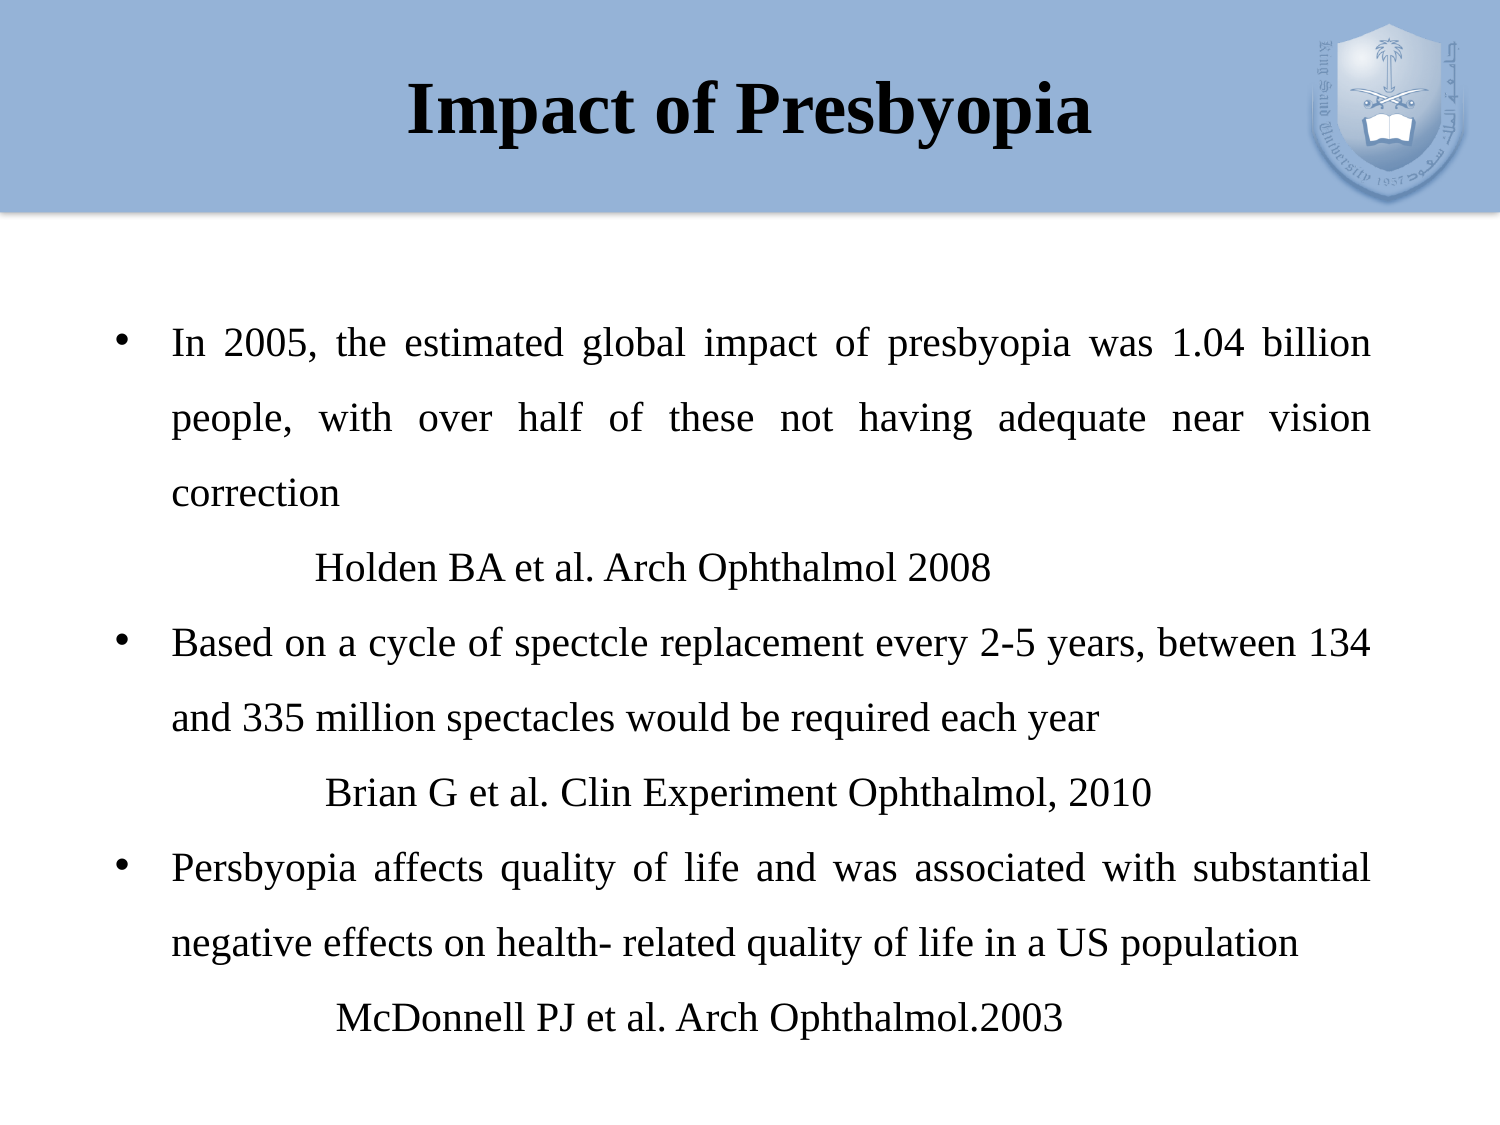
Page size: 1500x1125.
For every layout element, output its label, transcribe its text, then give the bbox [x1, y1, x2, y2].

text_box In 2005, the estimated global impact of presbyopia was 1.04 billion people, with over half of these not having adequate near vision correction Holden BA et al. Arch Ophthalmol 2008 Based on a cycle of spectcle replacement every 2-5 years, between 134 and 335 million spectacles would be required each year Brian G et al. Clin Experiment Ophthalmol, 2010 Persbyopia affects quality of life and was associated with substantial negative effects on health- related quality of life in a US population McDonnell PJ et al. Arch Ophthalmol.2003 [100, 282, 1388, 1125]
picture [1287, 12, 1488, 213]
title Impact of Presbyopia [75, 45, 1282, 163]
text_box [0, 0, 1500, 213]
